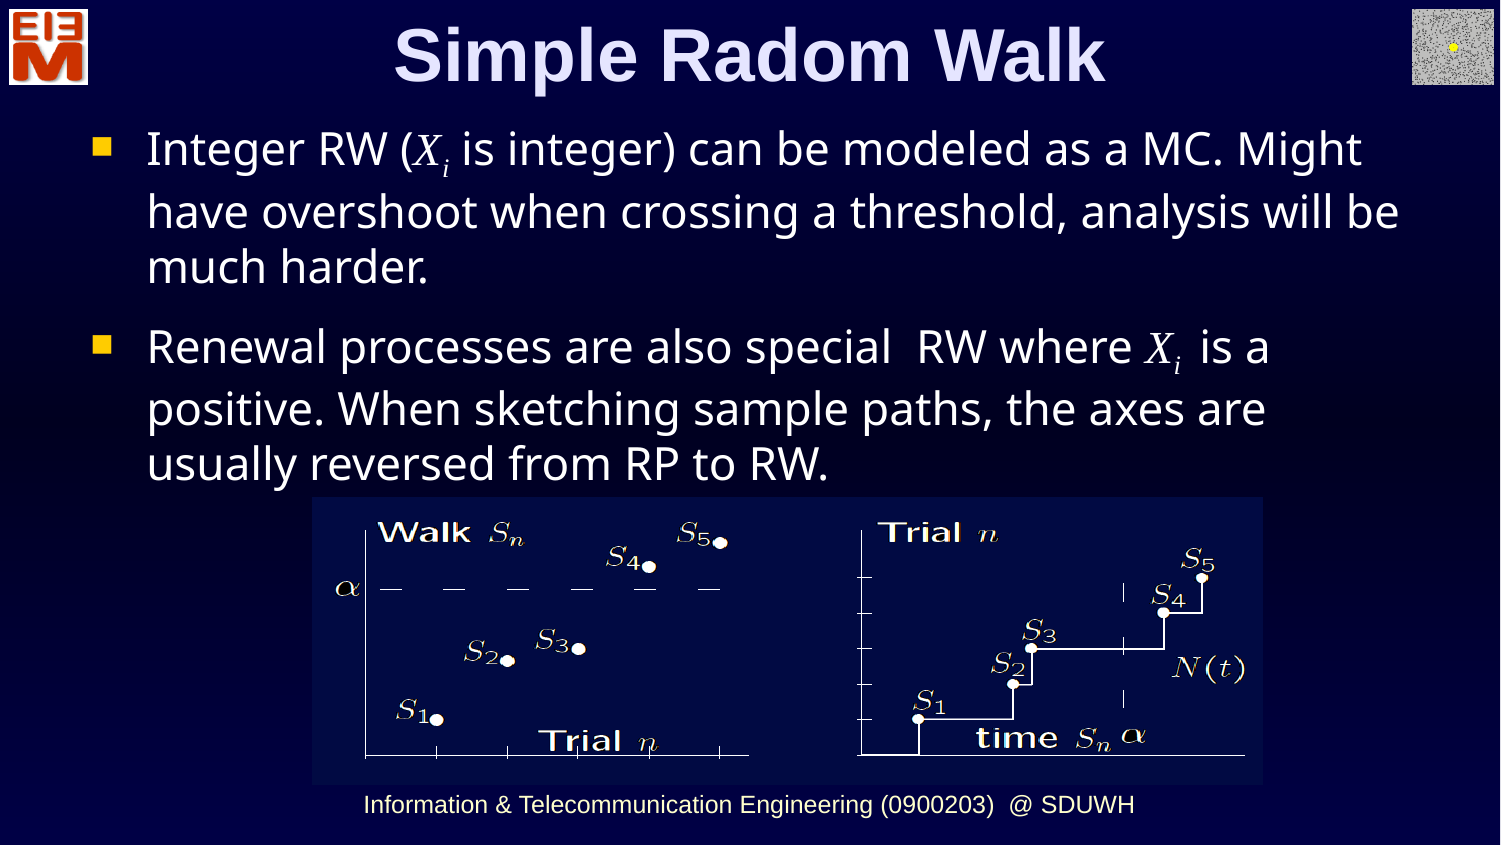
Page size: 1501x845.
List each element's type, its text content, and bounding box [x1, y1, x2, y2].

list Integer RW (Xi is integer) can be modeled as a MC. Might have overshoot when crossing a threshold, analysis will be much harder. Renewal processes are also special RW where Xi is a positive. When sketching sample paths, the axes are usually reversed from RP to RW. [75, 112, 1438, 748]
title Simple Radom Walk [75, 9, 1426, 94]
footer Information & Telecommunication Engineering (0900203) @ SDUWH [312, 792, 1188, 826]
picture [9, 9, 75, 85]
picture [312, 496, 1263, 785]
picture [1426, 9, 1494, 85]
